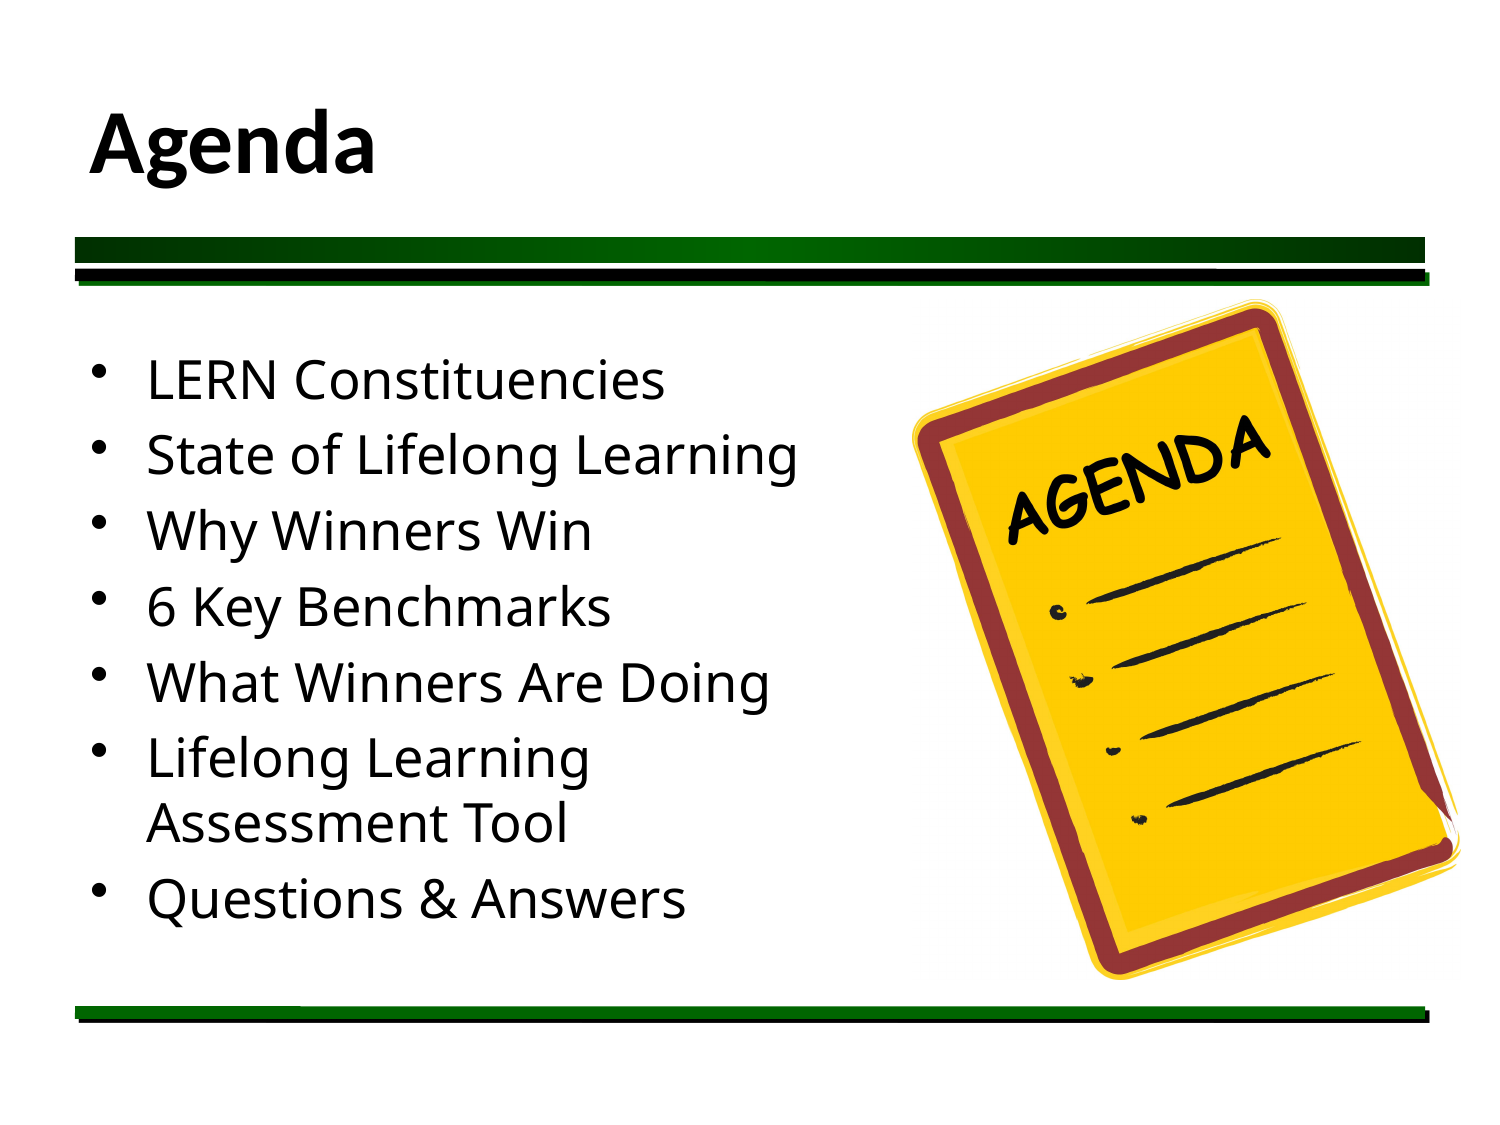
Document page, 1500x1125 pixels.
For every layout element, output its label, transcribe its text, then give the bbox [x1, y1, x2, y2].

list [912, 299, 1462, 981]
title Agenda [75, 75, 1425, 233]
list LERN Constituencies State of Lifelong Learning Why Winners Win 6 Key Benchmarks What Winners Are Doing Lifelong Learning Assessment Tool Questions & Answers [75, 337, 838, 1005]
